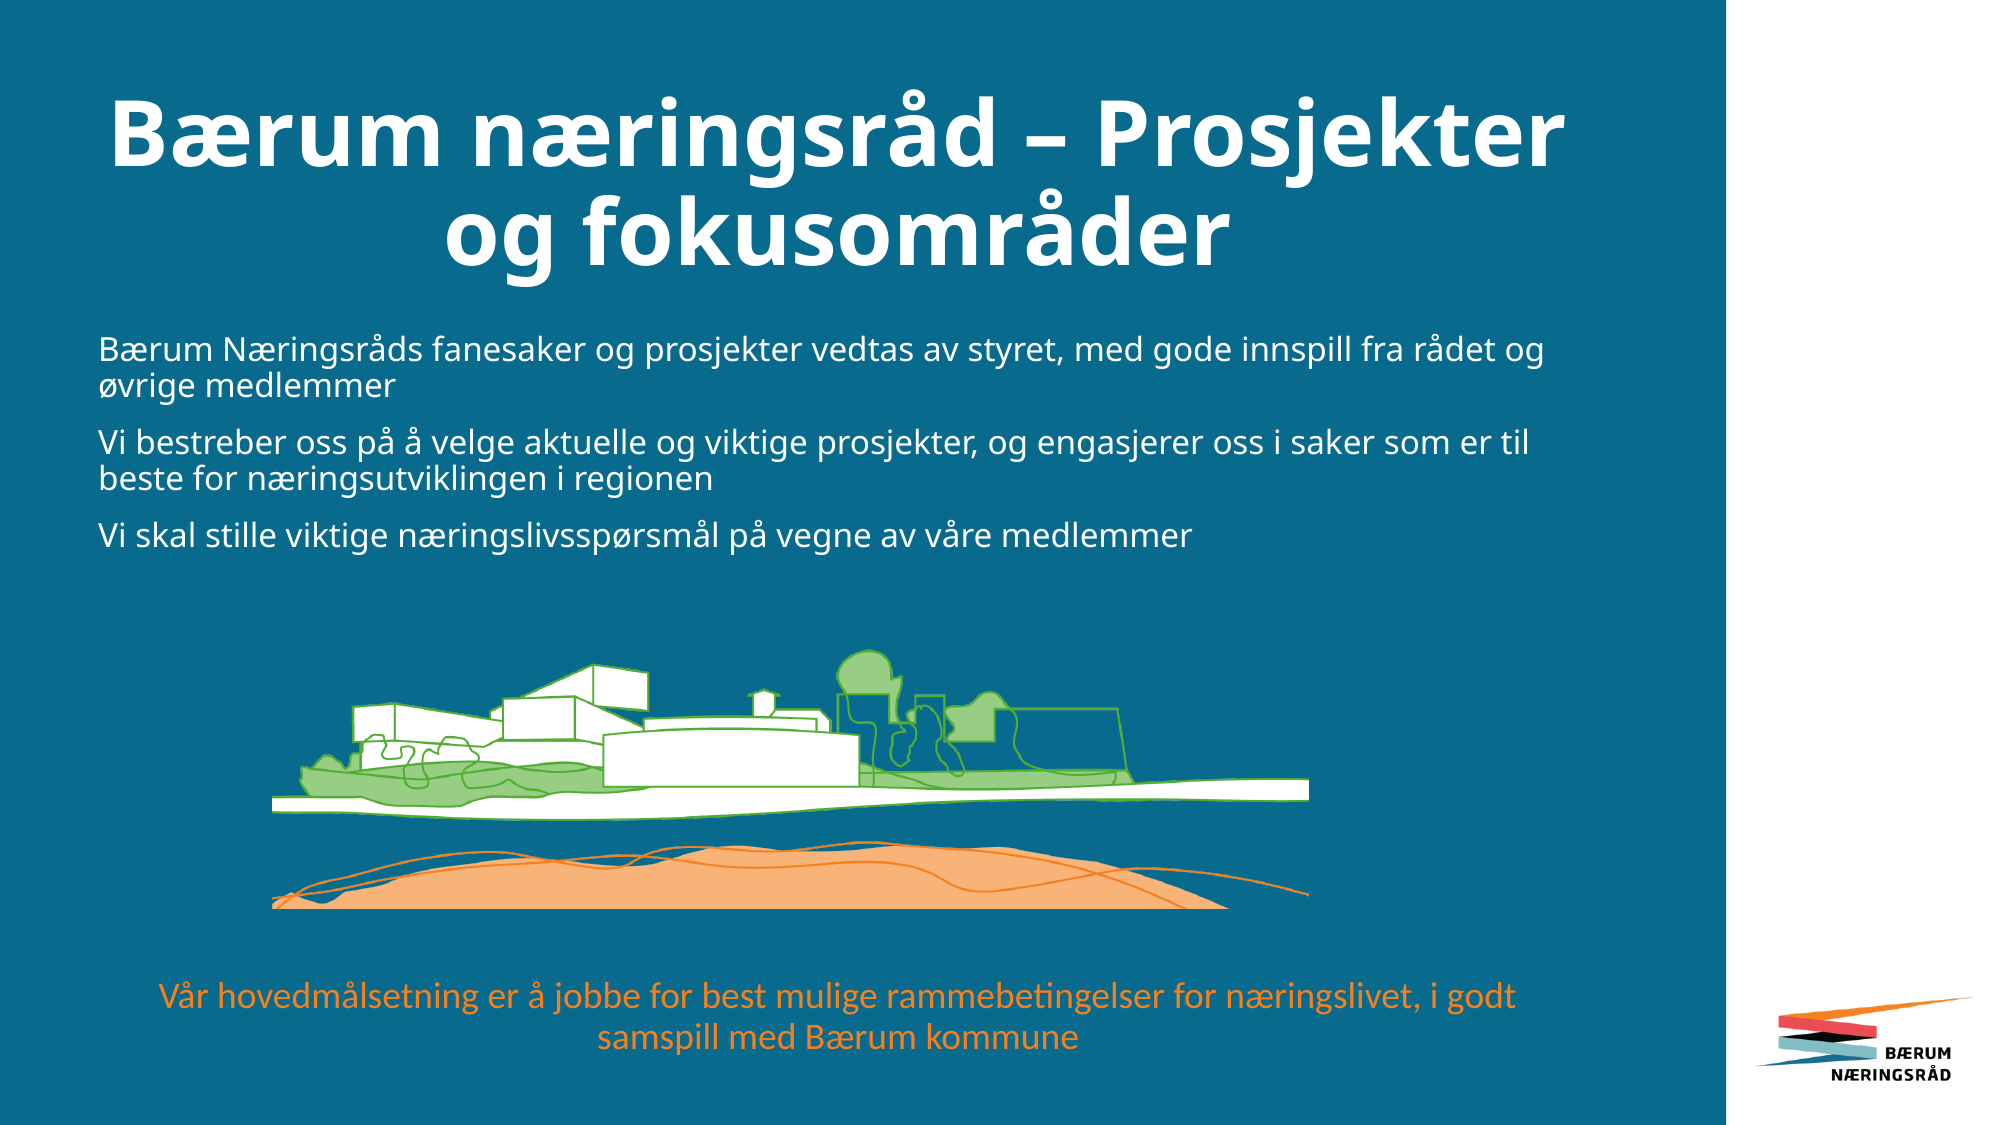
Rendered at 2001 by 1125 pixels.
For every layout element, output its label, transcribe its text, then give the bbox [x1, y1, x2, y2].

picture [901, 343, 912, 361]
picture [499, 436, 513, 454]
picture [772, 437, 786, 461]
picture [638, 1031, 647, 1048]
picture [844, 1006, 858, 1014]
picture [287, 530, 301, 546]
picture [389, 343, 399, 361]
picture [406, 445, 415, 454]
picture [575, 437, 585, 454]
picture [370, 352, 379, 361]
picture [616, 1031, 627, 1048]
picture [614, 529, 629, 547]
picture [1106, 529, 1126, 546]
picture [836, 530, 840, 546]
picture [657, 473, 661, 489]
picture [306, 343, 316, 360]
picture [366, 379, 381, 397]
picture [373, 343, 383, 360]
picture [678, 436, 688, 454]
picture [1198, 215, 1229, 264]
picture [595, 436, 609, 454]
picture [448, 215, 495, 265]
picture [857, 1031, 866, 1048]
picture [1137, 336, 1141, 360]
picture [829, 1031, 852, 1049]
picture [996, 344, 1011, 368]
picture [1083, 196, 1128, 265]
picture [841, 215, 888, 265]
picture [321, 473, 325, 489]
picture [1009, 1031, 1018, 1048]
picture [1020, 529, 1029, 546]
picture [885, 529, 896, 546]
picture [680, 437, 693, 461]
picture [491, 529, 506, 554]
picture [677, 472, 691, 490]
picture [522, 343, 533, 360]
picture [446, 352, 454, 361]
picture [1126, 343, 1136, 361]
picture [334, 436, 345, 454]
picture [519, 352, 528, 361]
picture [682, 196, 729, 264]
picture [897, 436, 911, 454]
picture [1273, 344, 1277, 360]
picture [315, 522, 327, 546]
picture [554, 1006, 560, 1014]
picture [943, 1031, 959, 1049]
picture [662, 1031, 672, 1049]
picture [410, 343, 421, 361]
picture [916, 429, 928, 453]
title Bærum næringsråd – Prosjekter og fokusområder [83, 80, 1594, 194]
picture [336, 380, 340, 396]
picture [990, 436, 1005, 454]
picture [985, 340, 994, 361]
picture [677, 1031, 692, 1055]
picture [681, 529, 689, 546]
picture [736, 529, 746, 547]
picture [820, 436, 835, 461]
picture [1045, 341, 1055, 361]
picture [1253, 344, 1257, 360]
picture [1216, 343, 1230, 361]
picture [700, 343, 711, 361]
picture [463, 1006, 474, 1014]
picture [330, 526, 339, 547]
picture [361, 472, 373, 490]
picture [925, 352, 934, 361]
picture [480, 437, 493, 461]
picture [648, 529, 659, 547]
picture [882, 352, 890, 361]
picture [738, 215, 784, 265]
picture [504, 343, 515, 361]
picture [599, 529, 609, 547]
picture [436, 465, 448, 489]
picture [405, 529, 415, 546]
picture [1077, 344, 1081, 360]
picture [1449, 1006, 1463, 1014]
picture [731, 1032, 735, 1048]
picture [1034, 529, 1048, 547]
picture [1099, 445, 1107, 454]
picture [1155, 343, 1165, 361]
picture [932, 433, 941, 454]
picture [895, 1031, 914, 1048]
picture [341, 379, 350, 396]
picture [860, 336, 864, 360]
picture [556, 343, 570, 361]
picture [970, 343, 981, 361]
picture [796, 215, 832, 265]
picture [1293, 343, 1304, 361]
picture [1040, 194, 1062, 209]
picture [272, 472, 294, 490]
picture [539, 336, 551, 360]
picture [1064, 522, 1068, 546]
picture [298, 436, 313, 454]
picture [490, 472, 500, 490]
picture [1156, 344, 1170, 368]
picture [1195, 343, 1206, 361]
picture [535, 472, 544, 489]
picture [420, 529, 444, 547]
picture [310, 379, 319, 396]
picture [372, 529, 386, 547]
picture [658, 436, 674, 454]
picture [1064, 436, 1073, 453]
picture [1078, 436, 1093, 461]
picture [670, 529, 679, 546]
picture [991, 215, 1022, 264]
picture [273, 844, 1224, 908]
picture [1044, 1032, 1048, 1048]
picture [1024, 1032, 1032, 1049]
picture [1175, 343, 1191, 361]
picture [976, 529, 990, 547]
picture [477, 529, 486, 546]
picture [697, 529, 708, 546]
picture [749, 434, 759, 454]
picture [530, 473, 534, 489]
picture [695, 538, 703, 547]
picture [945, 436, 959, 454]
picture [969, 1031, 988, 1048]
picture [636, 472, 652, 490]
picture [701, 472, 711, 489]
picture [341, 472, 351, 490]
picture [1059, 437, 1063, 453]
picture [852, 436, 868, 454]
picture [744, 336, 756, 360]
picture [1082, 343, 1091, 360]
picture [808, 1025, 823, 1048]
picture [1258, 343, 1267, 360]
picture [773, 343, 787, 361]
picture [814, 529, 829, 554]
picture [900, 530, 915, 546]
picture [1004, 530, 1008, 546]
picture [943, 344, 957, 360]
picture [1251, 436, 1262, 454]
picture [379, 436, 392, 454]
picture [736, 1031, 755, 1048]
picture [279, 344, 284, 360]
picture [326, 472, 335, 489]
picture [1278, 343, 1287, 360]
picture [342, 343, 353, 361]
picture [619, 344, 632, 368]
picture [870, 1032, 879, 1049]
picture [1137, 529, 1157, 546]
picture [706, 437, 720, 453]
picture [1107, 343, 1121, 361]
picture [397, 469, 406, 490]
picture [597, 343, 613, 361]
picture [409, 436, 419, 453]
picture [662, 472, 671, 489]
picture [561, 434, 571, 454]
picture [544, 530, 558, 546]
picture [478, 436, 488, 454]
picture [286, 379, 300, 397]
picture [599, 1031, 610, 1049]
picture [908, 744, 913, 756]
picture [305, 380, 309, 396]
picture [1141, 215, 1186, 265]
picture [1293, 436, 1304, 454]
picture [352, 379, 361, 396]
picture [1082, 529, 1096, 547]
picture [872, 436, 884, 454]
picture [884, 437, 891, 461]
picture [926, 530, 940, 546]
picture [562, 529, 573, 547]
picture [578, 529, 589, 547]
picture [884, 343, 895, 360]
picture [928, 1023, 940, 1048]
picture [633, 1032, 637, 1048]
picture [1093, 343, 1102, 360]
picture [433, 336, 443, 360]
picture [841, 529, 850, 546]
picture [734, 429, 746, 453]
picture [358, 344, 363, 360]
picture [617, 343, 627, 361]
picture [600, 853, 650, 861]
picture [475, 472, 485, 489]
picture [635, 529, 644, 546]
picture [760, 1031, 775, 1049]
picture [1174, 436, 1188, 454]
picture [607, 472, 622, 497]
picture [994, 1032, 998, 1048]
picture [276, 437, 281, 453]
picture [505, 215, 550, 286]
picture [944, 529, 957, 547]
picture [321, 343, 331, 361]
picture [665, 530, 669, 546]
picture [778, 530, 792, 546]
picture [526, 436, 539, 454]
picture [880, 1032, 884, 1048]
picture [1049, 1031, 1057, 1048]
picture [999, 1031, 1008, 1048]
picture [1142, 436, 1156, 454]
picture [813, 344, 827, 360]
picture [318, 436, 329, 454]
picture [796, 529, 810, 547]
picture [1182, 530, 1187, 546]
picture [631, 436, 645, 454]
picture [451, 436, 465, 454]
picture [1235, 436, 1246, 454]
picture [779, 1023, 793, 1049]
picture [869, 340, 878, 361]
picture [1053, 529, 1063, 547]
picture [321, 379, 330, 396]
picture [901, 215, 976, 264]
picture [849, 343, 860, 361]
picture [964, 1032, 968, 1048]
picture [583, 195, 620, 264]
picture [433, 437, 447, 453]
picture [1010, 436, 1020, 454]
picture [712, 344, 719, 368]
picture [400, 336, 404, 360]
picture [760, 340, 769, 361]
picture [1215, 436, 1230, 454]
picture [589, 472, 603, 490]
picture [1076, 1006, 1090, 1014]
picture [364, 436, 374, 454]
picture [273, 650, 1308, 820]
picture [485, 343, 499, 361]
picture [1130, 437, 1136, 461]
picture [472, 530, 476, 546]
picture [648, 1031, 657, 1048]
picture [409, 473, 423, 489]
picture [754, 529, 764, 546]
picture [1755, 996, 1975, 1081]
picture [680, 343, 695, 361]
picture [470, 343, 480, 360]
picture [512, 529, 523, 547]
picture [614, 1041, 620, 1049]
picture [1117, 436, 1129, 454]
picture [492, 473, 505, 497]
picture [342, 473, 356, 497]
picture [1163, 529, 1177, 547]
picture [828, 1040, 834, 1049]
picture [928, 343, 938, 360]
picture [1009, 529, 1018, 546]
picture [1101, 436, 1112, 453]
picture [1011, 437, 1025, 461]
picture [1193, 437, 1198, 453]
picture [448, 343, 459, 360]
picture [511, 472, 525, 490]
picture [792, 344, 797, 360]
picture [546, 429, 558, 453]
picture [1028, 343, 1042, 361]
picture [652, 343, 662, 361]
picture [771, 436, 781, 454]
picture [378, 473, 392, 490]
picture [840, 436, 849, 453]
picture [352, 529, 366, 554]
picture [622, 215, 669, 265]
picture [855, 529, 870, 547]
picture [882, 538, 891, 547]
list Bærum Næringsråds fanesaker og prosjekter vedtas av styret, med gode innspill fra rådet og øvrige medlemmer Vi bestreber oss på å velge aktuelle og viktige prosjekter, og engasjerer oss i saker som er til beste for næringsutviklingen i regionen Vi skal stille viktige næringslivsspørsmål på vegne av våre medlemmer Vår hovedmålsetning er å jobbe for best mulige rammebetingelser for næringslivet, i godt samspill med Bærum kommune [83, 325, 1594, 1006]
picture [724, 343, 739, 361]
picture [1039, 436, 1053, 454]
picture [791, 436, 806, 454]
picture [1062, 1031, 1077, 1049]
picture [1317, 1006, 1331, 1014]
picture [1206, 336, 1210, 360]
picture [751, 538, 760, 547]
picture [1027, 214, 1071, 265]
picture [323, 344, 336, 368]
picture [890, 1032, 894, 1048]
picture [1033, 1032, 1037, 1048]
picture [831, 343, 845, 361]
